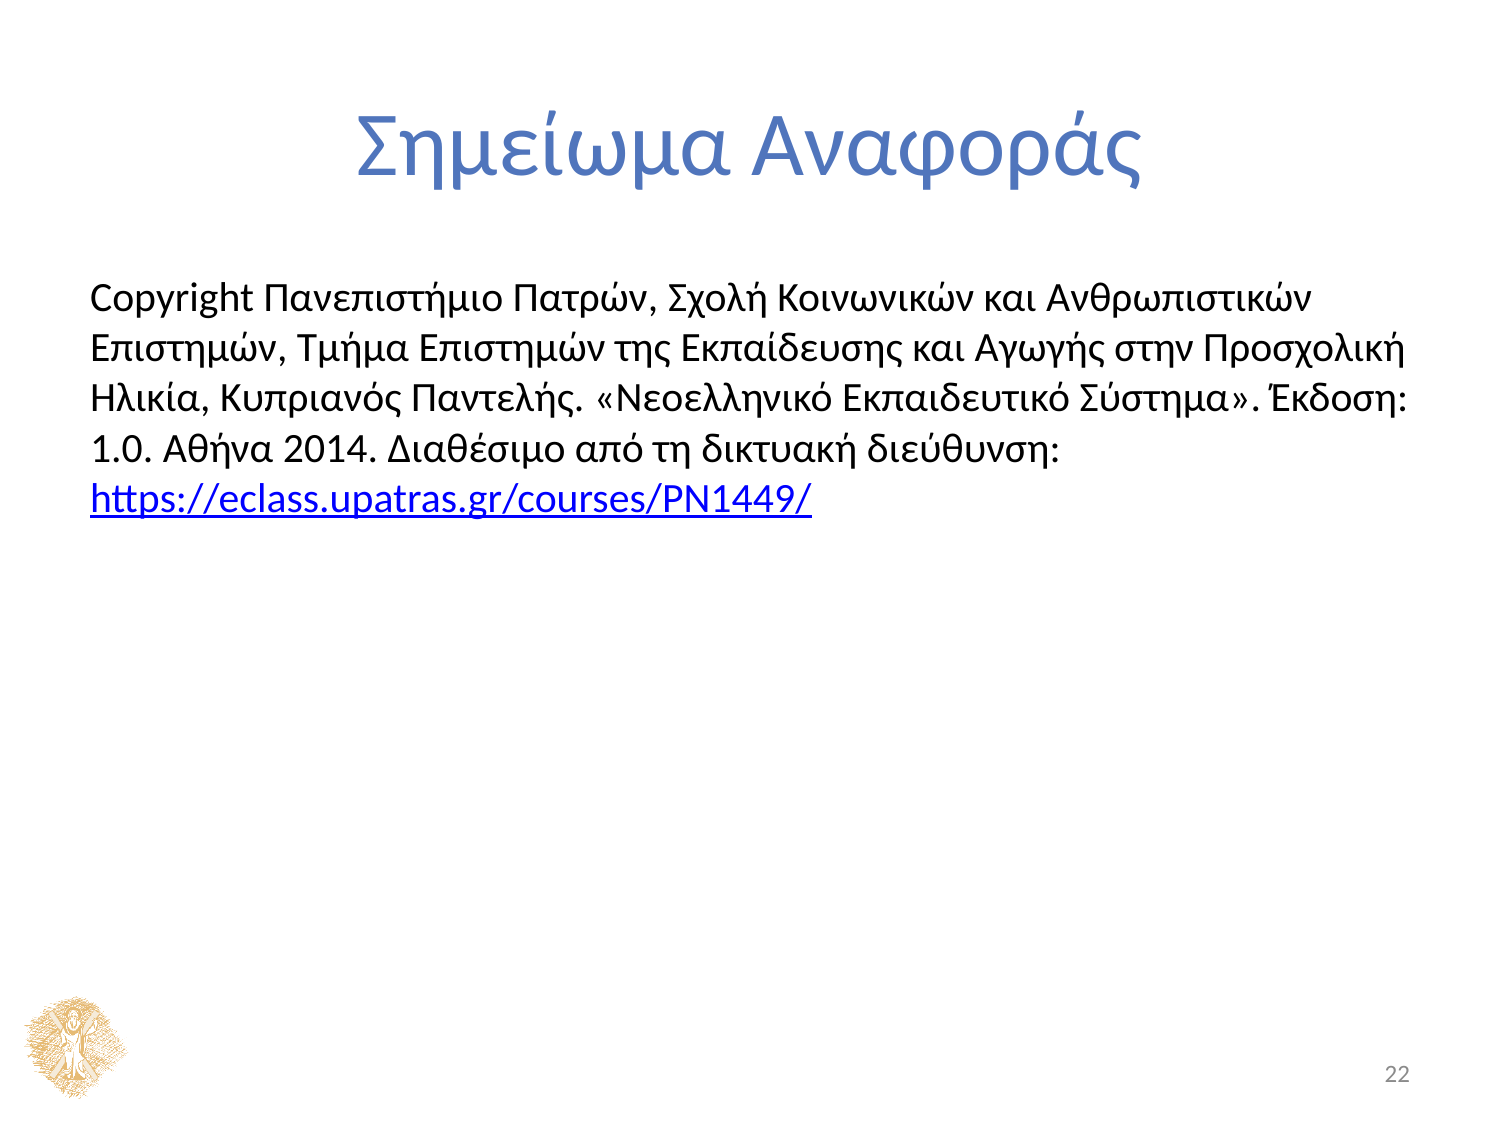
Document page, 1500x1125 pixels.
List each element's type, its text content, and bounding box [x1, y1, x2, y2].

slide_number 22 [1074, 1042, 1425, 1103]
title Σημείωμα Αναφοράς [75, 45, 1425, 233]
list Copyright Πανεπιστήμιο Πατρών, Σχολή Κοινωνικών και Ανθρωπιστικών Επιστημών, Τμήμα Επιστημών της Εκπαίδευσης και Αγωγής στην Προσχολική Ηλικία, Κυπριανός Παντελής. «Νεοελληνικό Εκπαιδευτικό Σύστημα». Έκδοση: 1.0. Αθήνα 2014. Διαθέσιμο από τη δικτυακή διεύθυνση: https://eclass.upatras.gr/courses/PN1449/ [75, 262, 1425, 1005]
picture [17, 986, 137, 1103]
